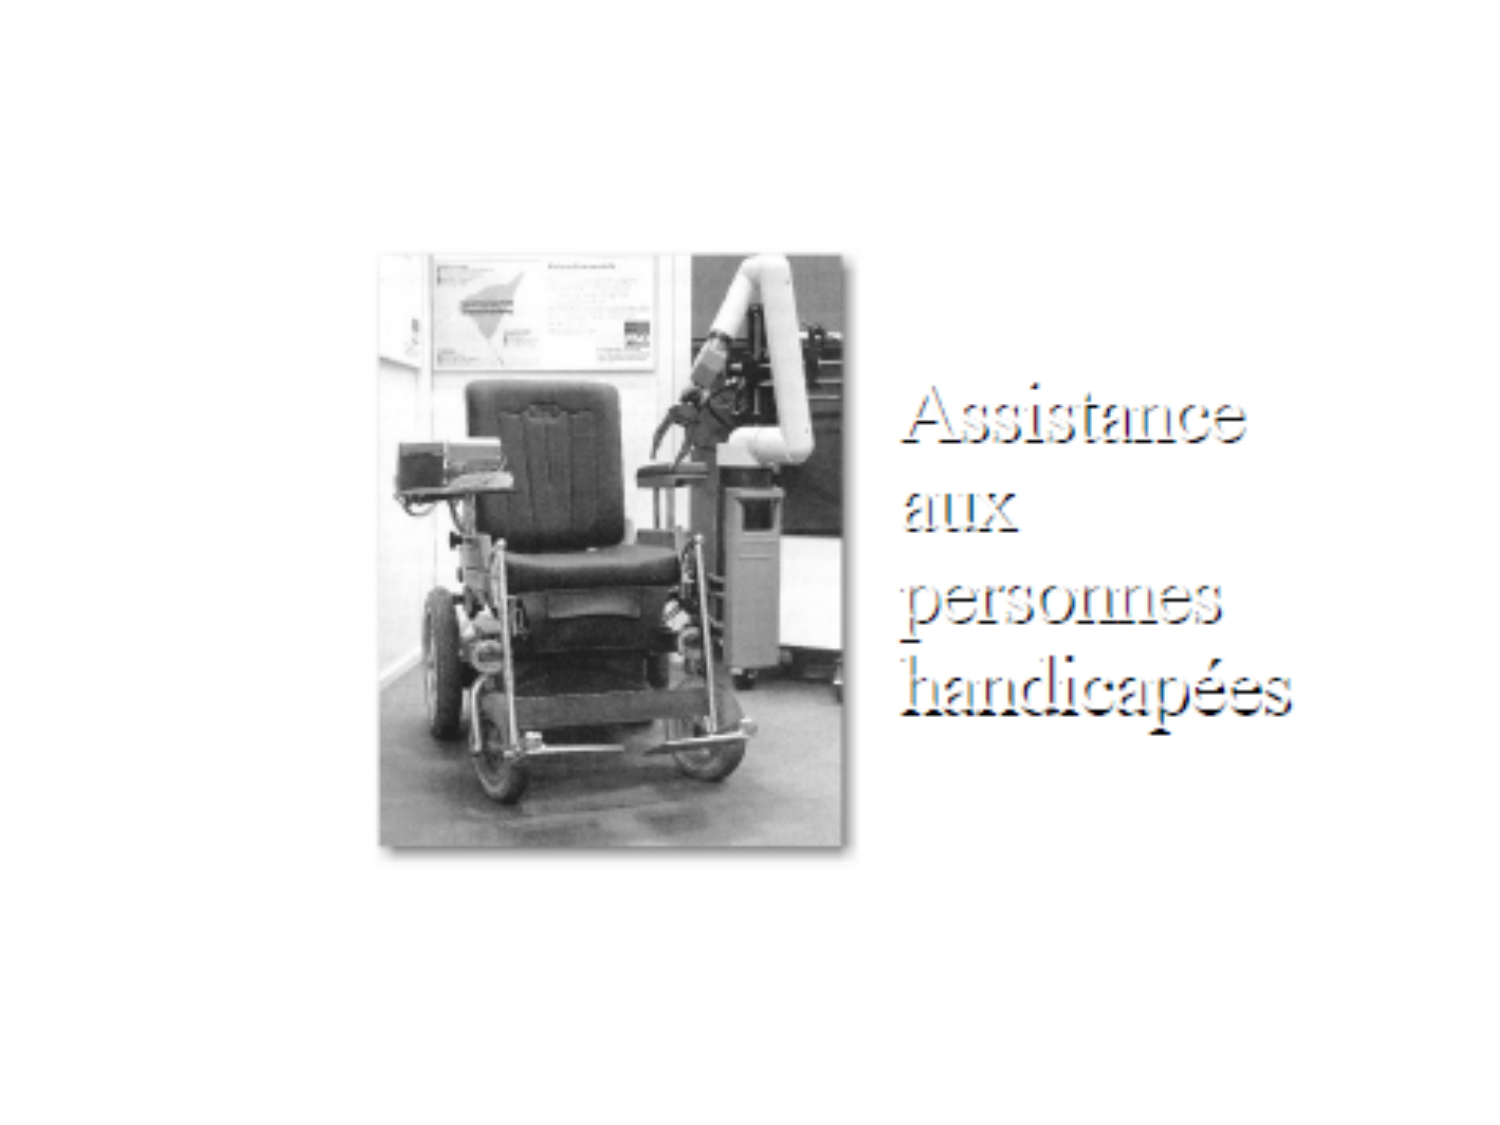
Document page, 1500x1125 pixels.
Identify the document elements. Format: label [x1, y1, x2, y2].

picture [324, 184, 1330, 920]
